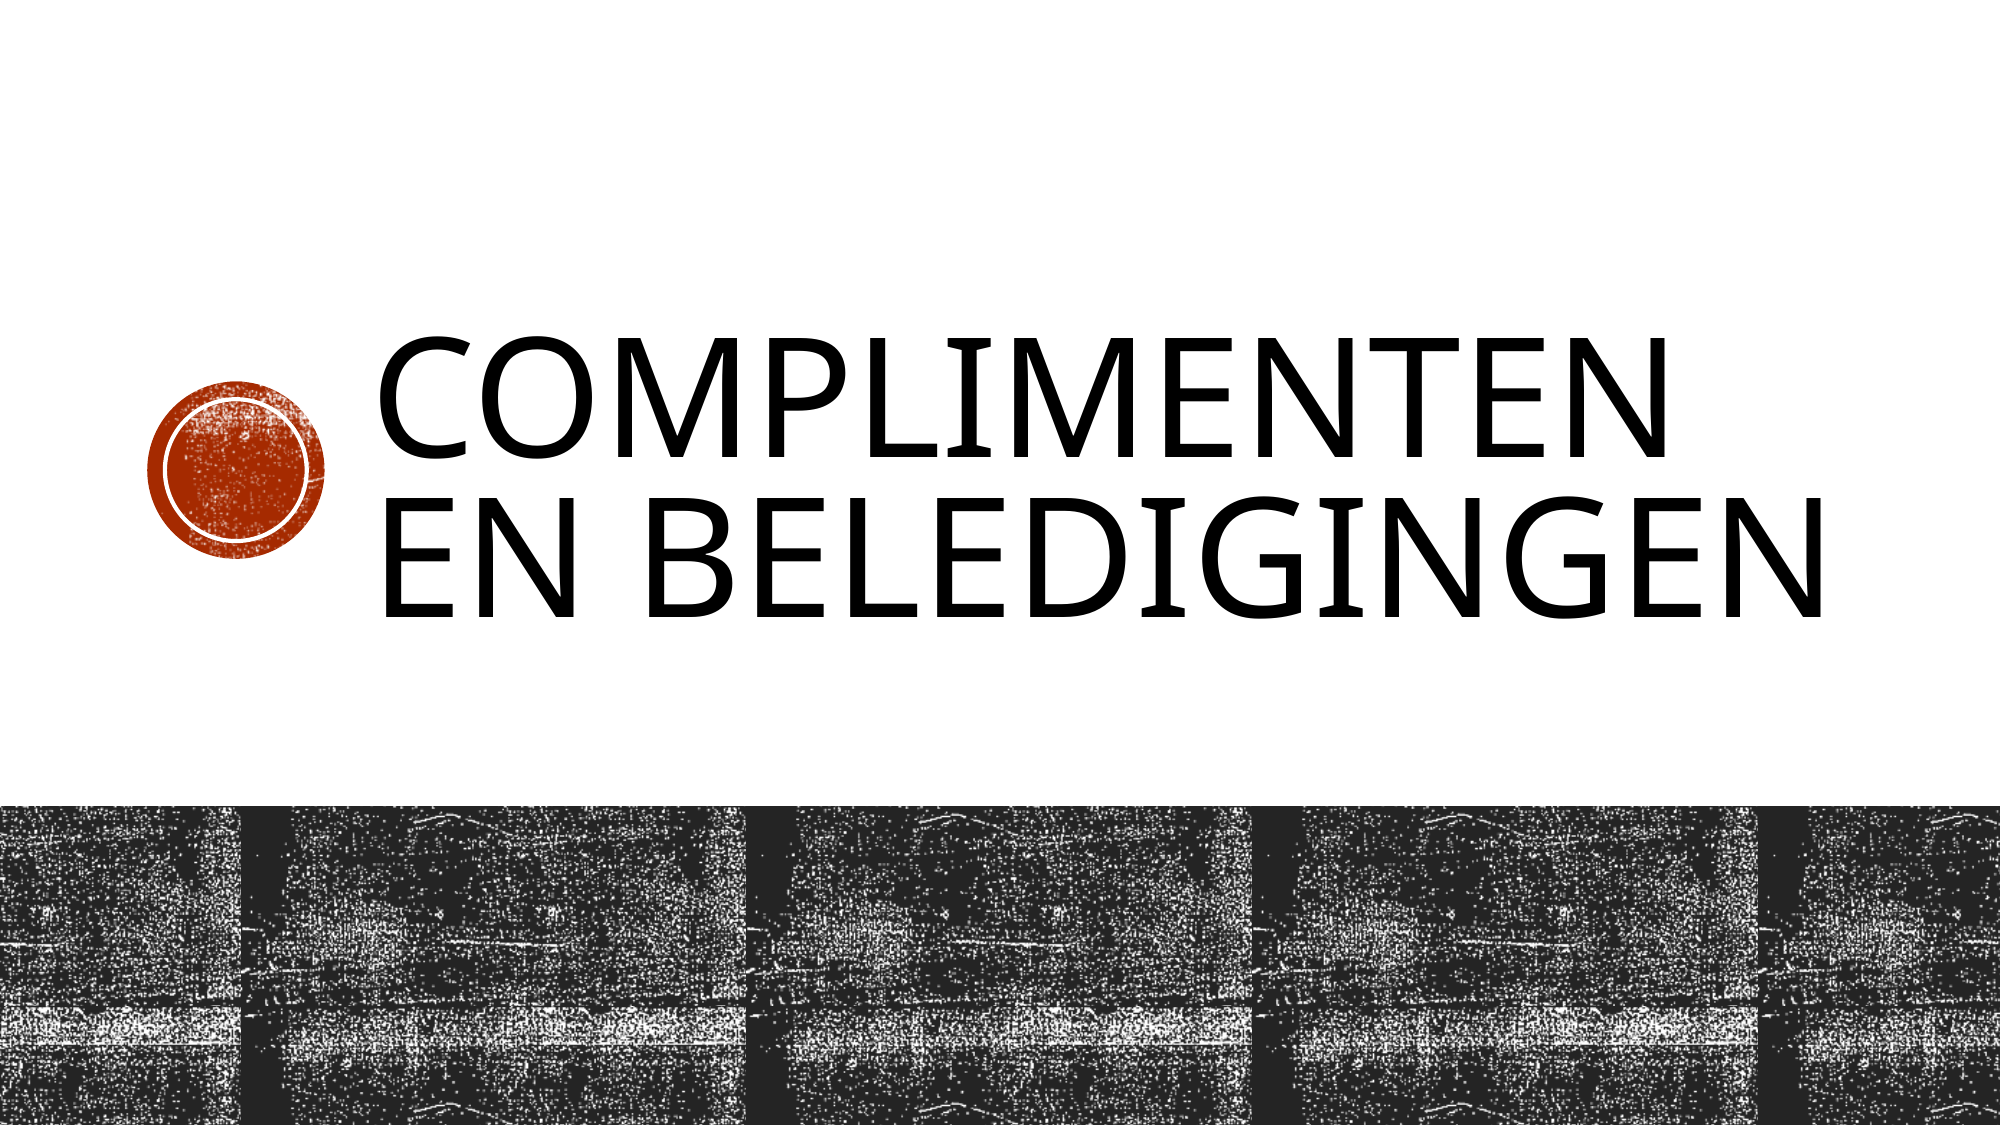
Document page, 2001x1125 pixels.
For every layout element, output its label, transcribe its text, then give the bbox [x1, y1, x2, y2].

title Complimenten en beledigingen [355, 201, 1878, 779]
